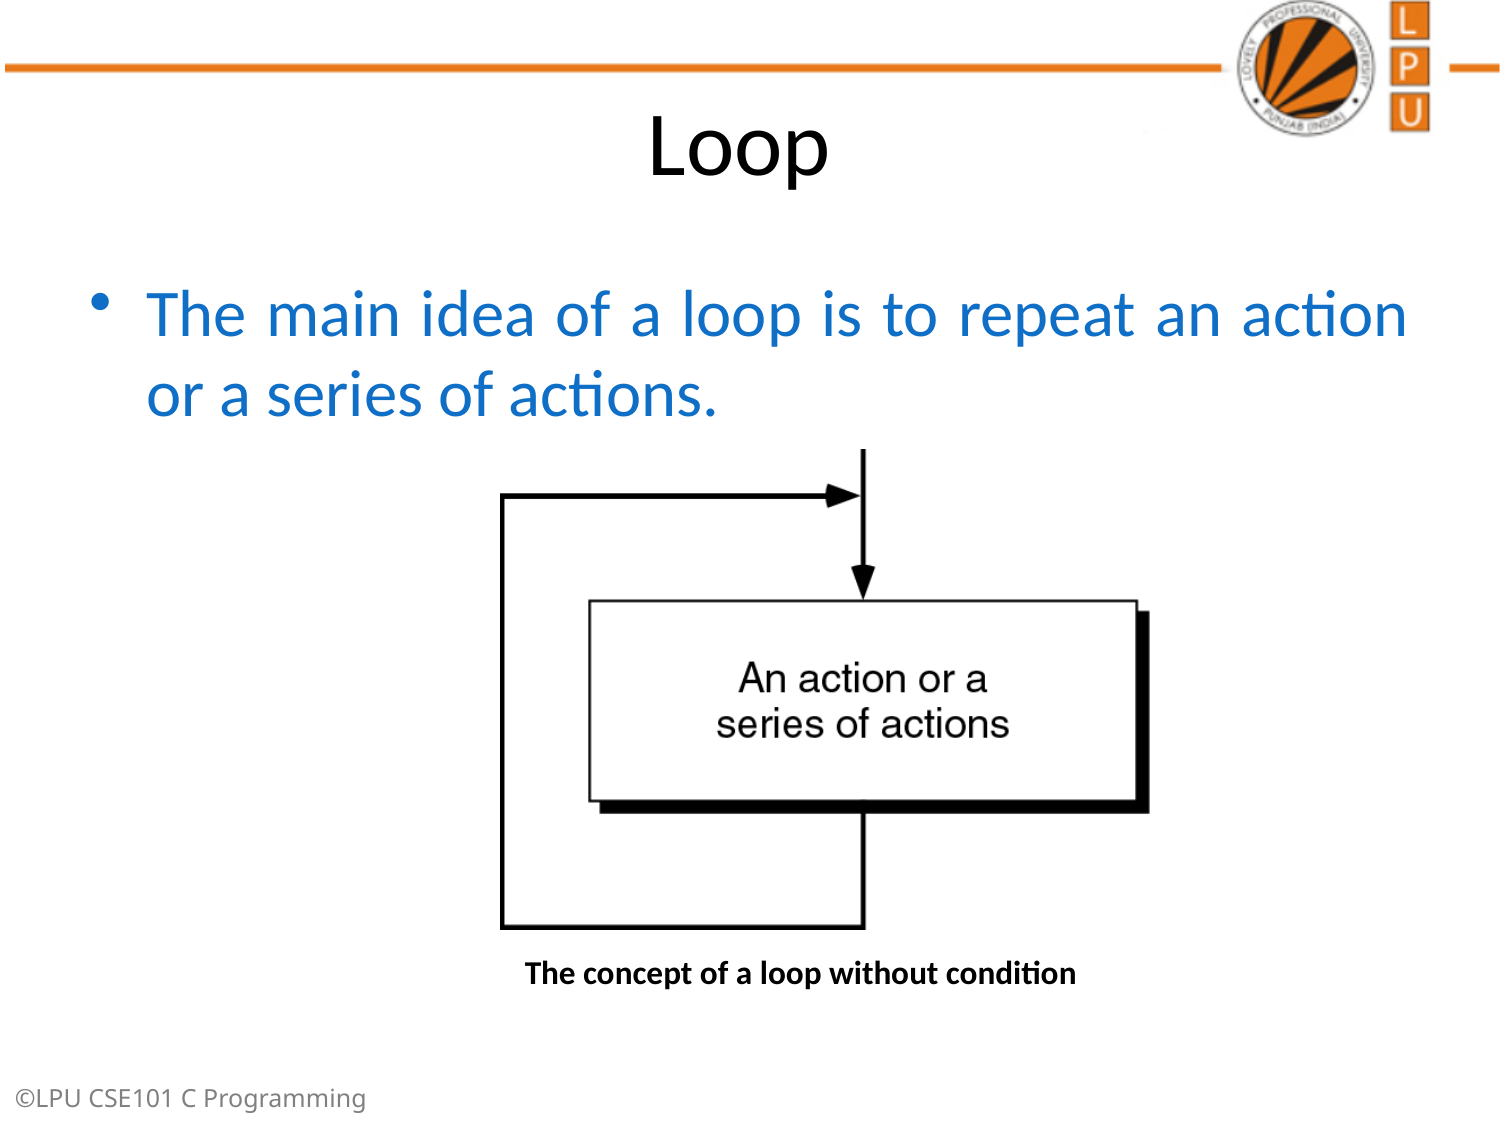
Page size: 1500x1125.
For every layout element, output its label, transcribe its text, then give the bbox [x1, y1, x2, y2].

text_box The main idea of a loop is to repeat an action or a series of actions. [74, 262, 1425, 492]
text_box The concept of a loop without condition [510, 944, 1150, 1000]
title Loop [75, 45, 1425, 233]
picture [499, 449, 1151, 930]
picture [5, 0, 1500, 155]
